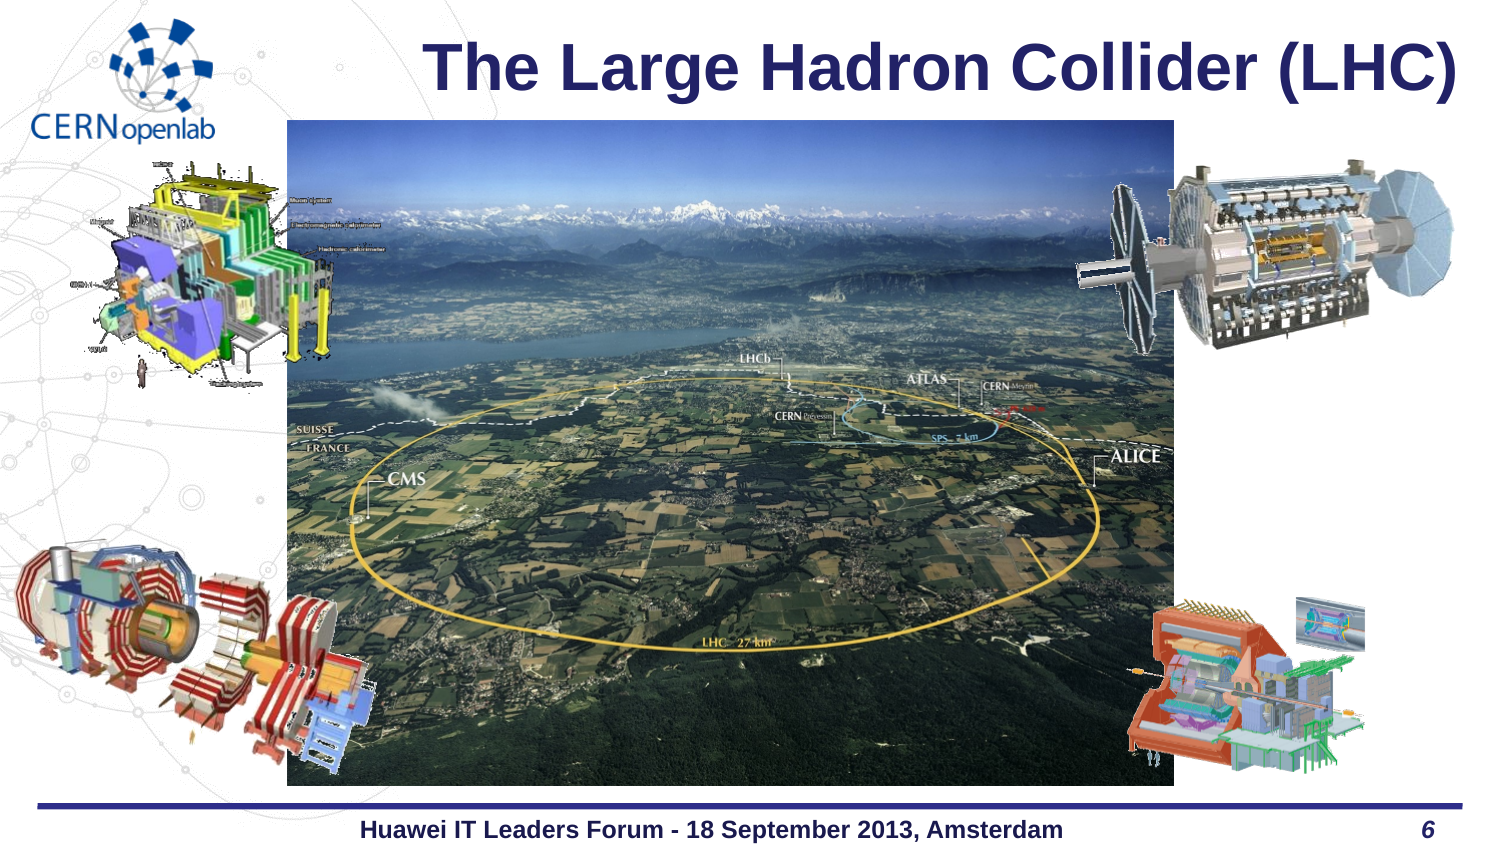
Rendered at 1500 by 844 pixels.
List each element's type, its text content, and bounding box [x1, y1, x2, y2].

title The Large Hadron Collider (LHC) [224, 27, 1476, 100]
picture [0, 0, 1456, 844]
slide_number 6 [1287, 806, 1451, 844]
footer Huawei IT Leaders Forum - 18 September 2013, Amsterdam [149, 806, 1276, 844]
